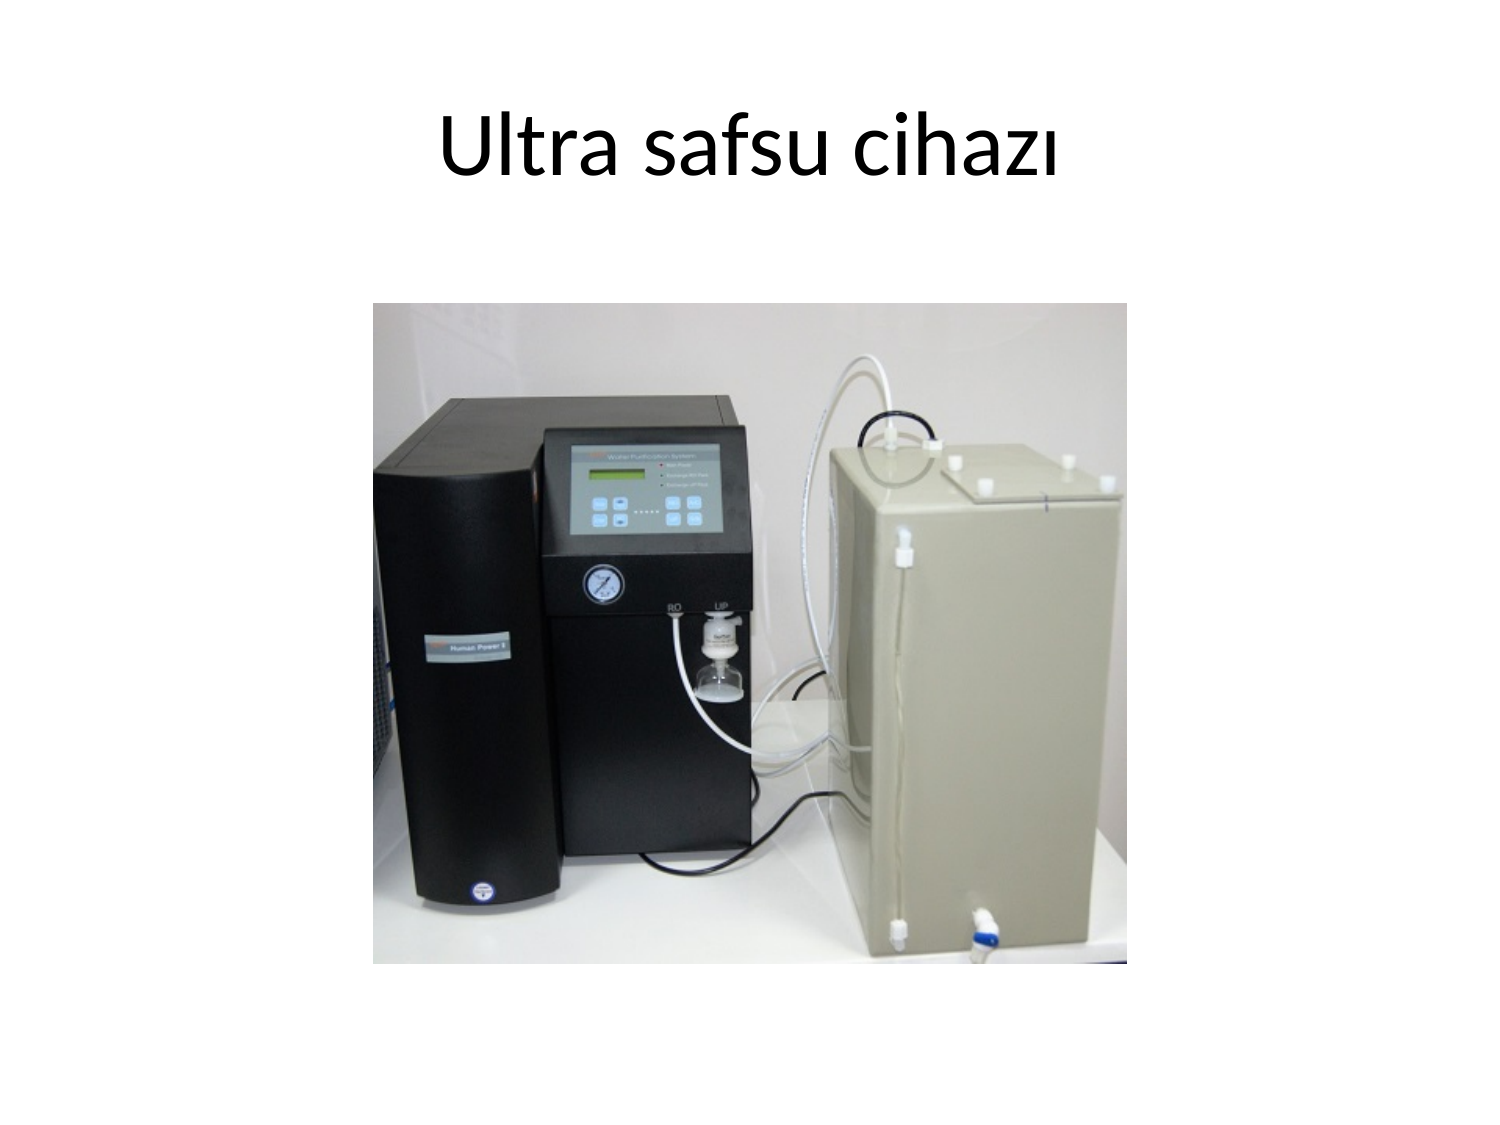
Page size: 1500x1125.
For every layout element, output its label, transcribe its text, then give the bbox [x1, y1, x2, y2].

title Ultra safsu cihazı [75, 45, 1425, 233]
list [373, 303, 1127, 964]
